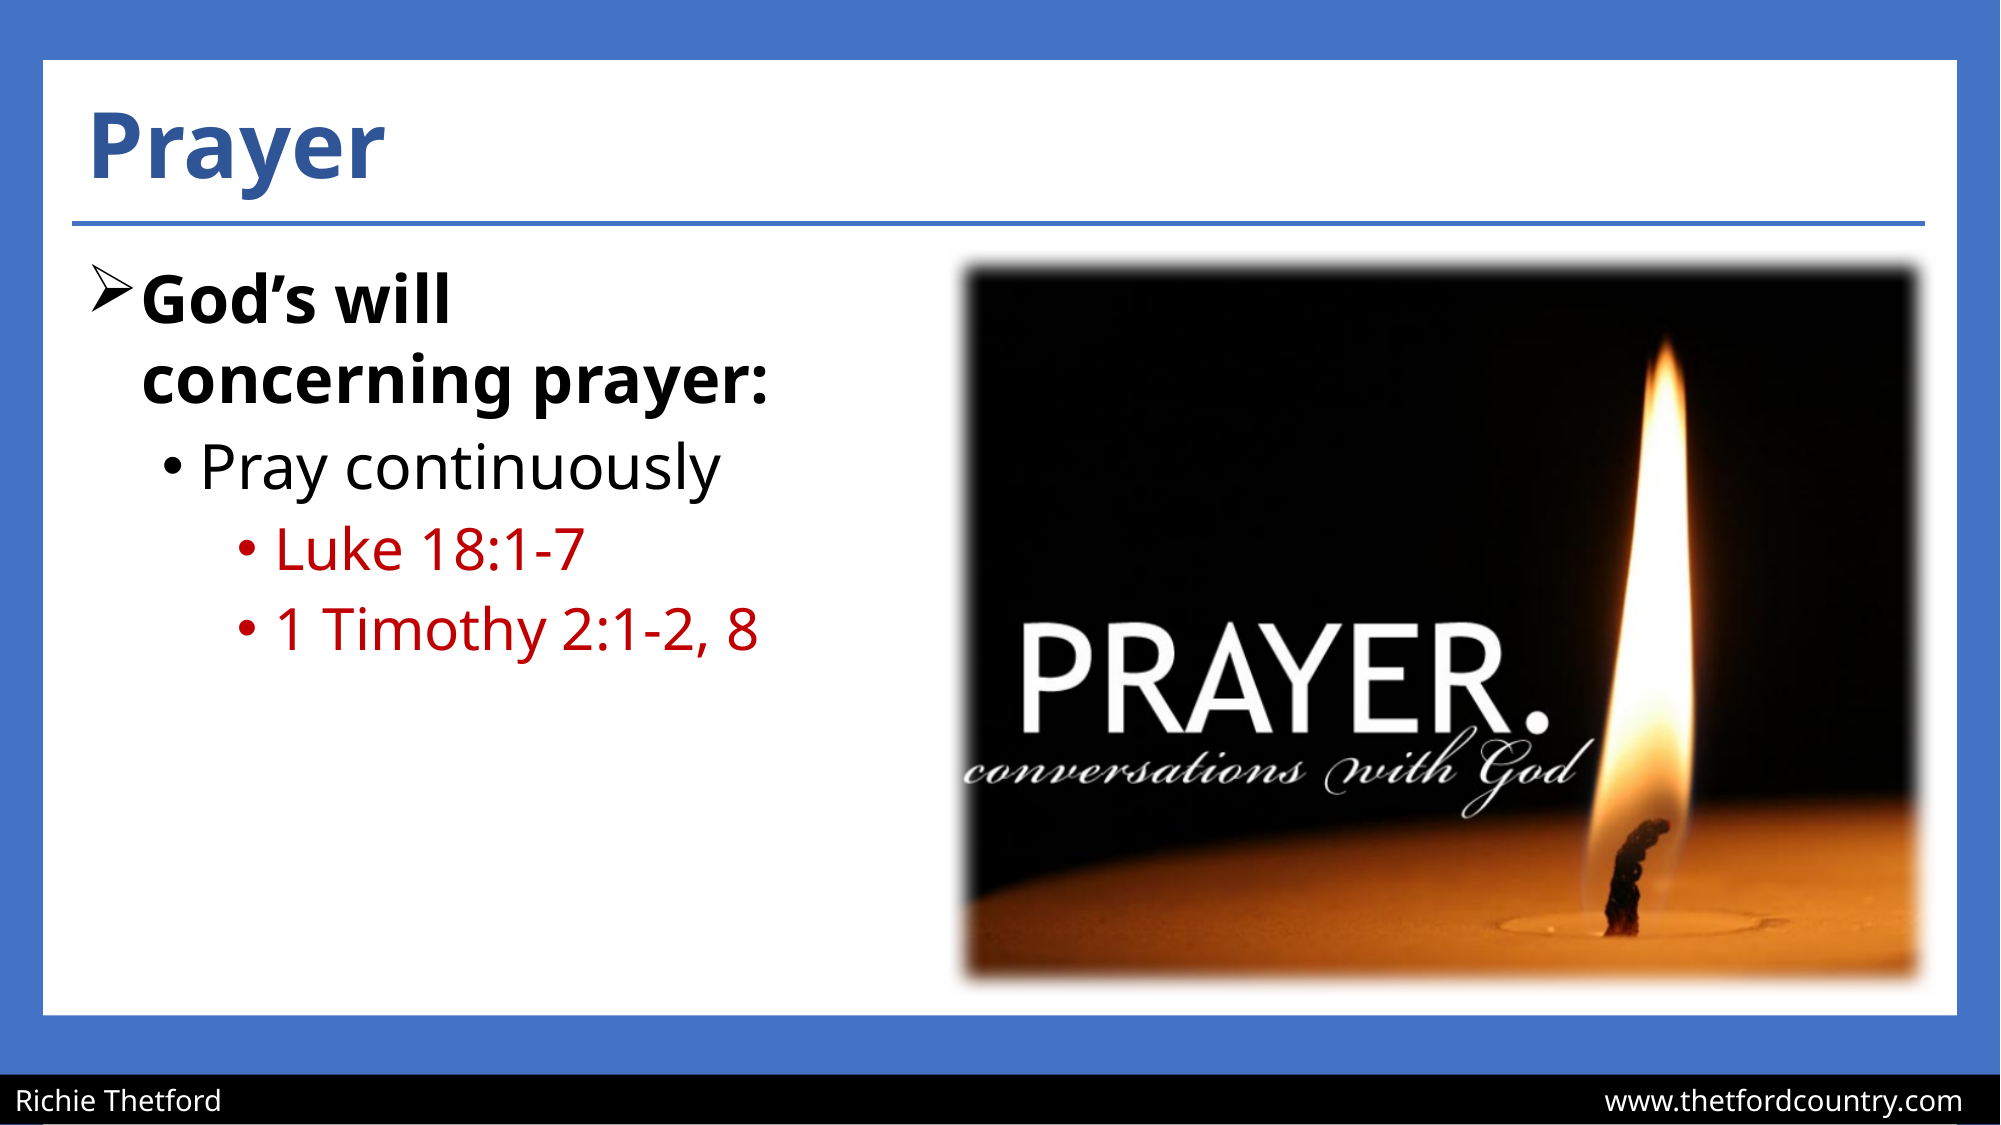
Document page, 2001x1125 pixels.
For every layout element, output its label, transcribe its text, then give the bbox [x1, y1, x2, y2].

title Prayer [71, 85, 1926, 212]
list God’s will concerning prayer: Pray continuously Luke 18:1-7 1 Timothy 2:1-2, 8 [71, 248, 1926, 1004]
text_box [1956, 0, 2000, 1074]
text_box [0, 0, 1985, 61]
picture [947, 248, 1936, 997]
text_box [0, 61, 44, 1014]
text_box Richie Thetford www.thetfordcountry.com [0, 1074, 2000, 1125]
text_box [0, 1014, 1985, 1074]
